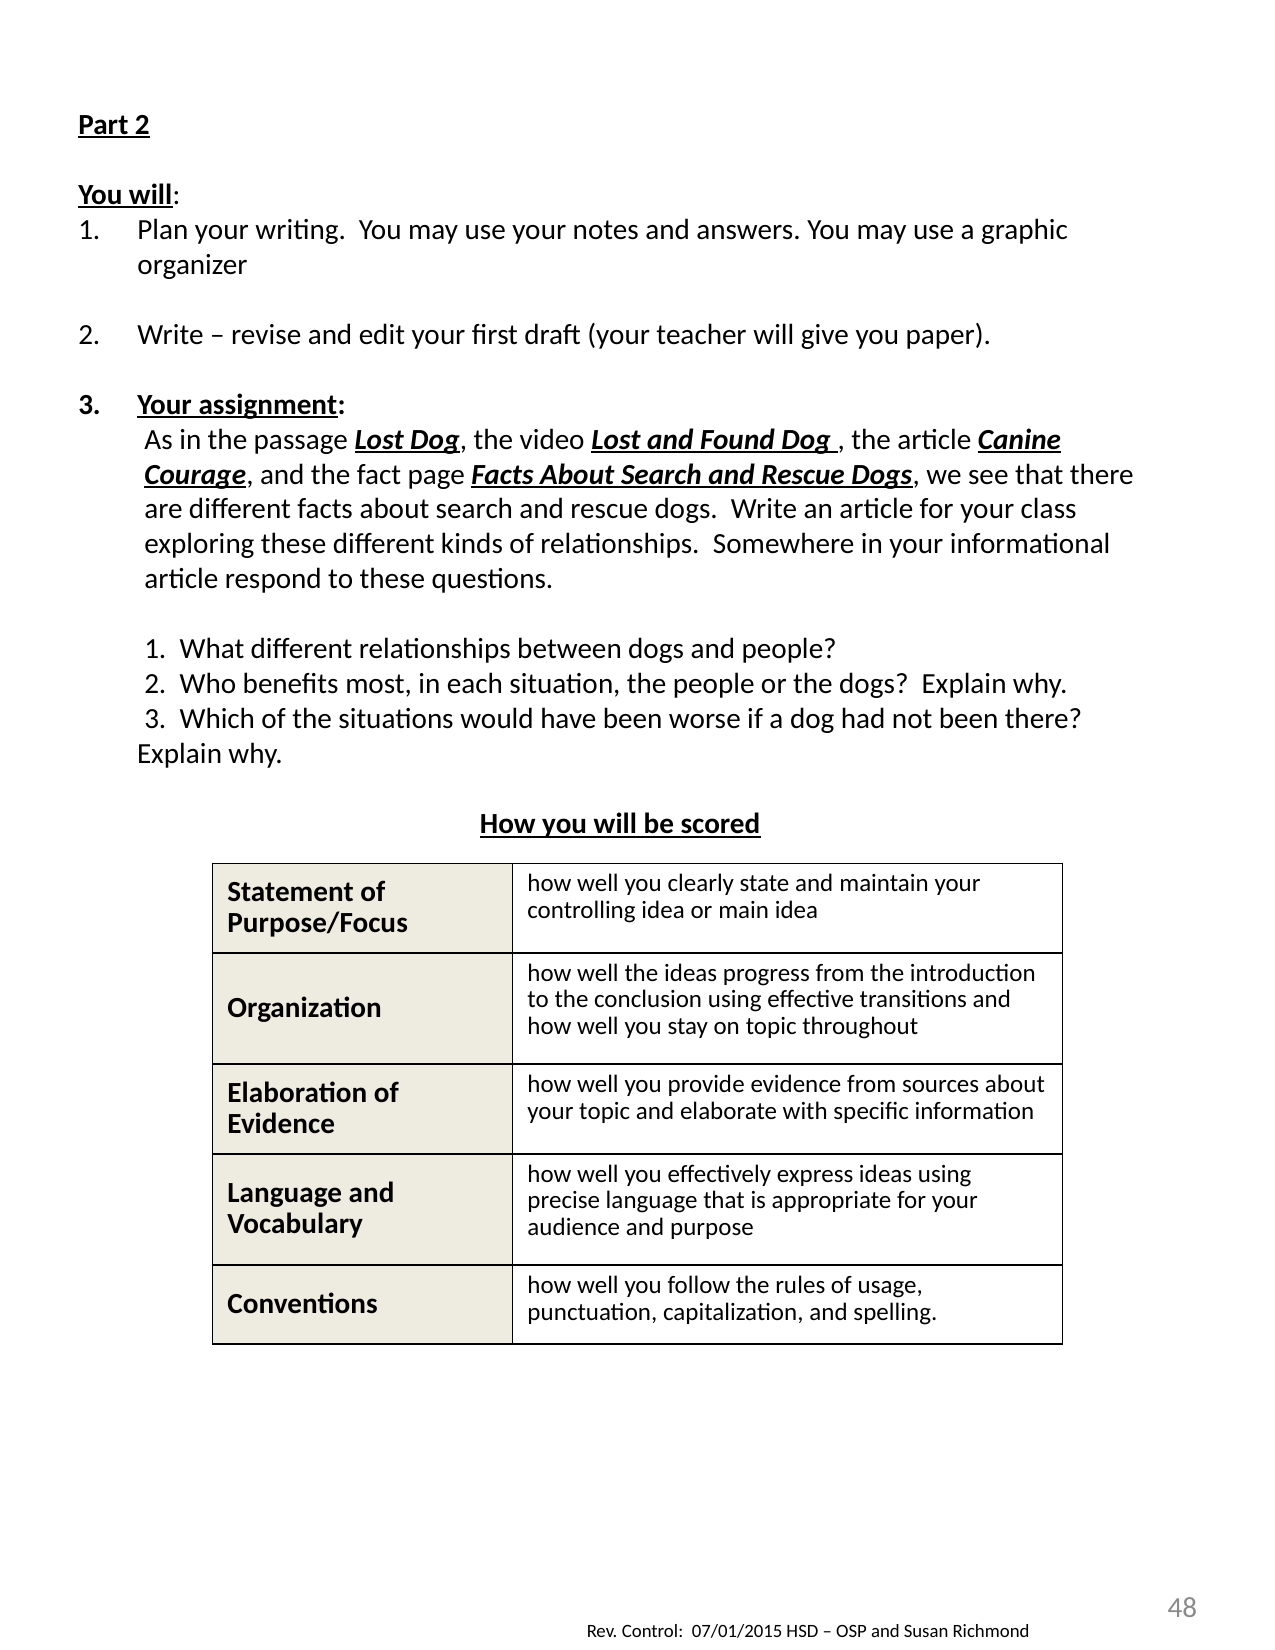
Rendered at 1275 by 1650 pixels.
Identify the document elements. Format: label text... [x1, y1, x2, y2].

text_box Part 2 You will: Plan your writing. You may use your notes and answers. You may use a graphic organizer Write – revise and edit your first draft (your teacher will give you paper). Your assignment: As in the passage Lost Dog, the video Lost and Found Dog , the article Canine Courage, and the fact page Facts About Search and Rescue Dogs, we see that there are different facts about search and rescue dogs. Write an article for your class exploring these different kinds of relationships. Somewhere in your informational article respond to these questions. 1. What different relationships between dogs and people? 2. Who benefits most, in each situation, the people or the dogs? Explain why. 3. Which of the situations would have been worse if a dog had not been there? Explain why. How you will be scored [62, 62, 1179, 848]
table_header how well you clearly state and maintain your controlling idea or main idea [513, 864, 1062, 940]
table_cell Elaboration of Evidence [213, 1037, 512, 1113]
table_cell how well the ideas progress from the introduction to the conclusion using effective transitions and how well you stay on topic throughout [513, 942, 1062, 1036]
table_header Statement of Purpose/Focus [213, 864, 512, 940]
table_cell how well you follow the rules of usage, punctuation, capitalization, and spelling. [513, 1210, 1062, 1277]
table_cell how well you effectively express ideas using precise language that is appropriate for your audience and purpose [513, 1115, 1062, 1209]
table_cell Language and Vocabulary [213, 1115, 512, 1209]
table_cell how well you provide evidence from sources about your topic and elaborate with specific information [513, 1037, 1062, 1113]
slide_number 48 [1075, 1562, 1214, 1650]
table_cell Organization [213, 942, 512, 1036]
table_cell Conventions [213, 1210, 512, 1277]
